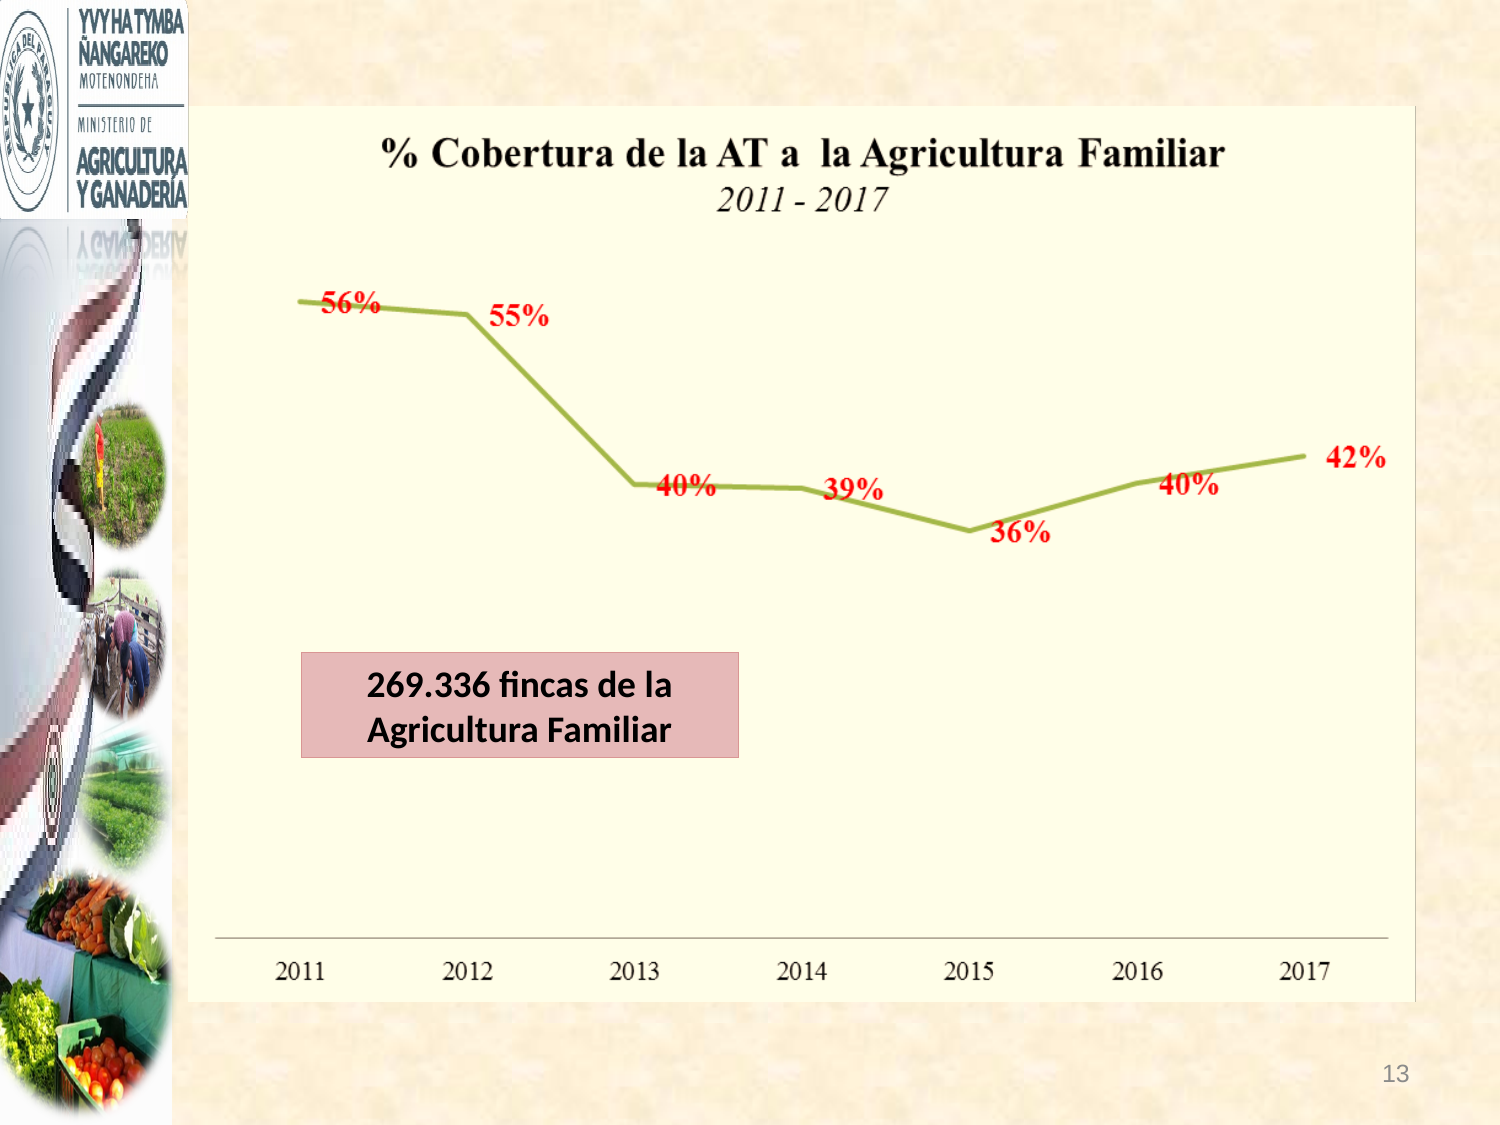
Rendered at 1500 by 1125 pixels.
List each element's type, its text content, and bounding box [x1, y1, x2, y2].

picture [190, 0, 1500, 1125]
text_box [0, 0, 190, 1125]
slide_number 13 [1074, 1042, 1425, 1103]
